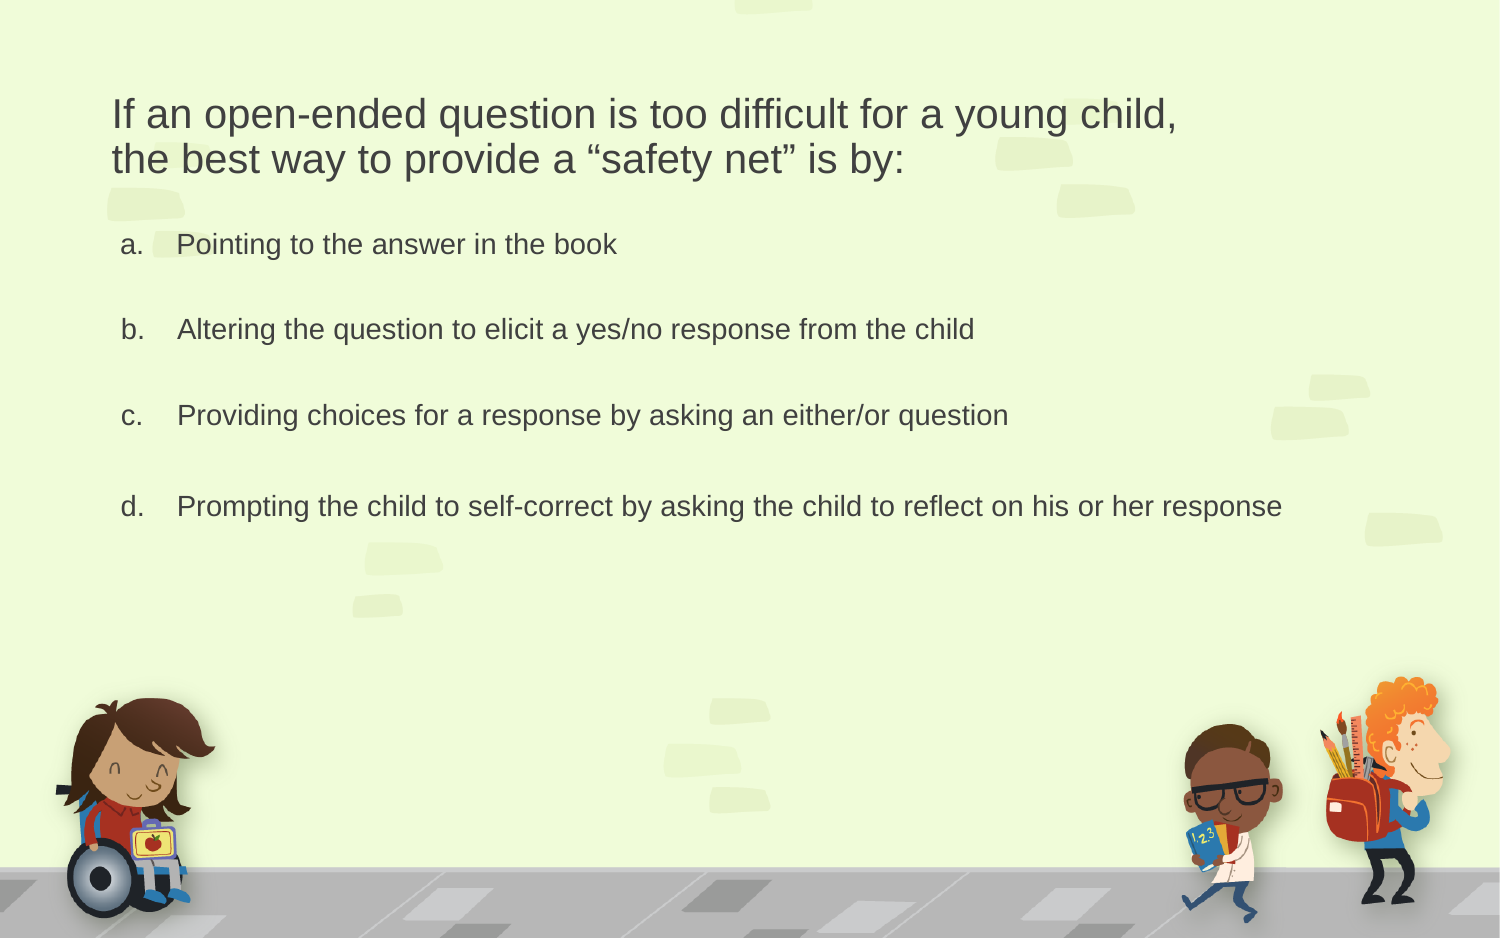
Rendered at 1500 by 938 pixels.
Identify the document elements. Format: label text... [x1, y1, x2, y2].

text_box Pointing to the answer in the book [105, 217, 1156, 268]
text_box Altering the question to elicit a yes/no response from the child [106, 303, 992, 354]
text_box Prompting the child to self-correct by asking the child to reflect on his or her response [105, 479, 1300, 530]
list If an open-ended question is too difficult for a young child, the best way to provide a “safety net” is by: [99, 86, 1225, 175]
text_box Providing choices for a response by asking an either/or question [106, 389, 1026, 440]
picture [0, 0, 1500, 938]
